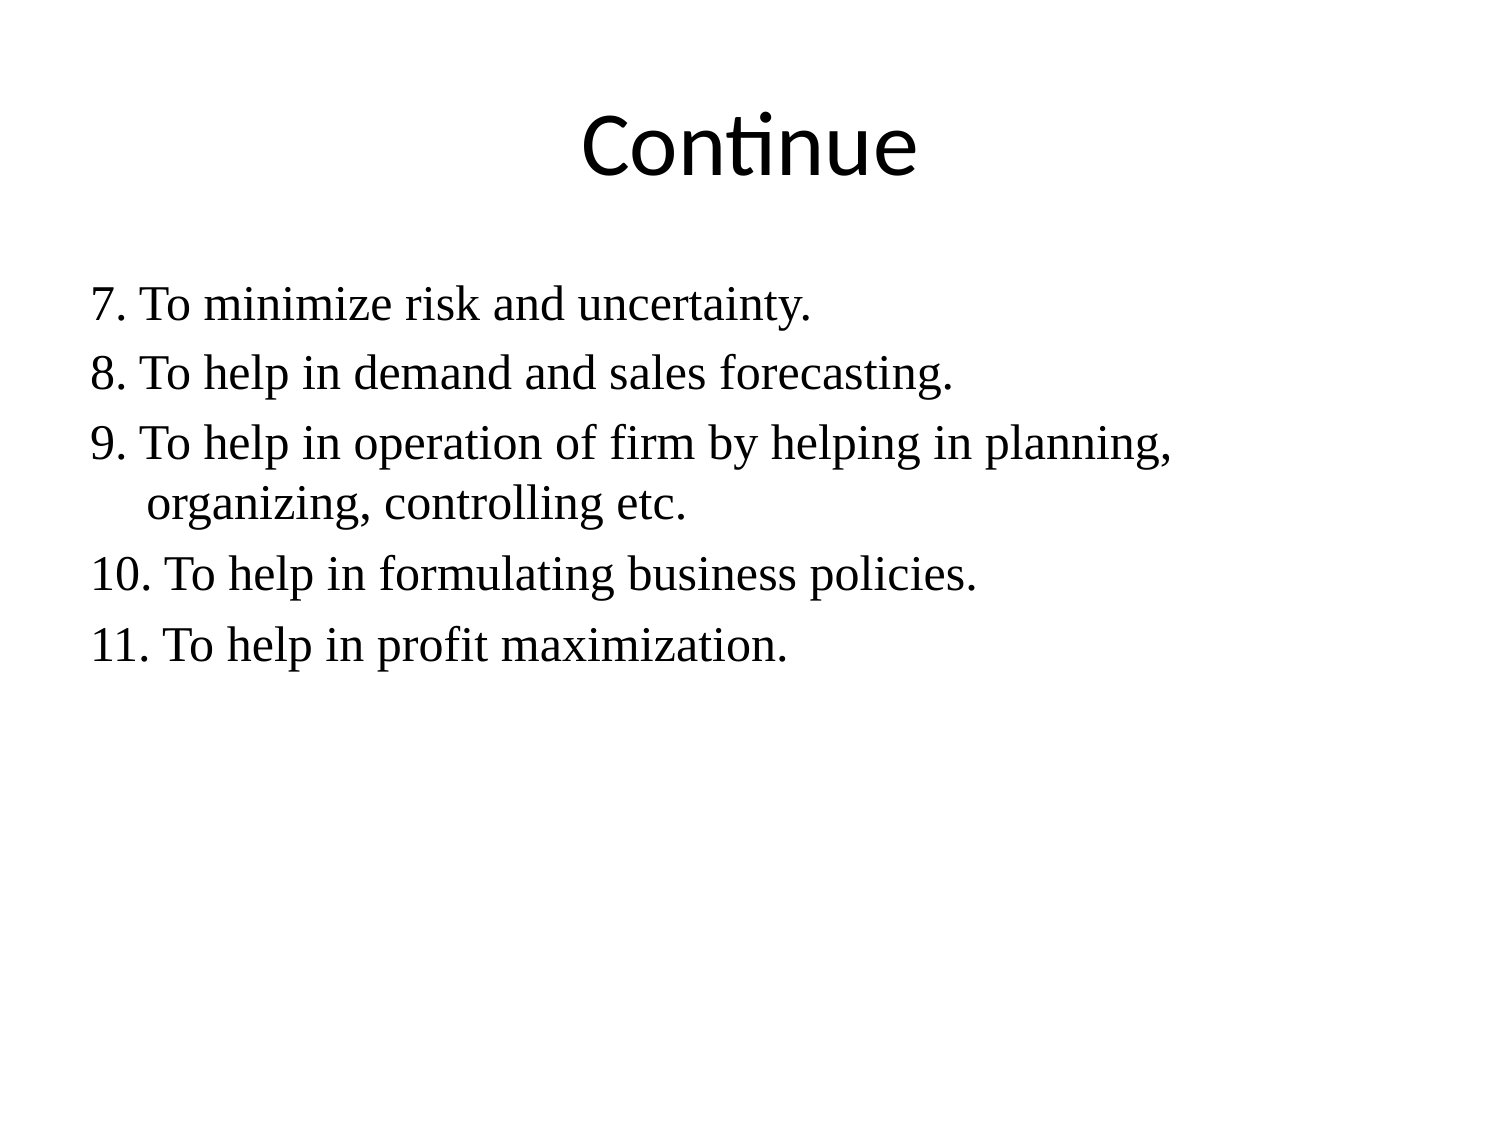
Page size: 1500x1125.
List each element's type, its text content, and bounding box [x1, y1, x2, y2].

title Continue [75, 45, 1425, 233]
list 7. To minimize risk and uncertainty. 8. To help in demand and sales forecasting. 9. To help in operation of firm by helping in planning, organizing, controlling etc. 10. To help in formulating business policies. 11. To help in profit maximization. [75, 262, 1425, 1005]
